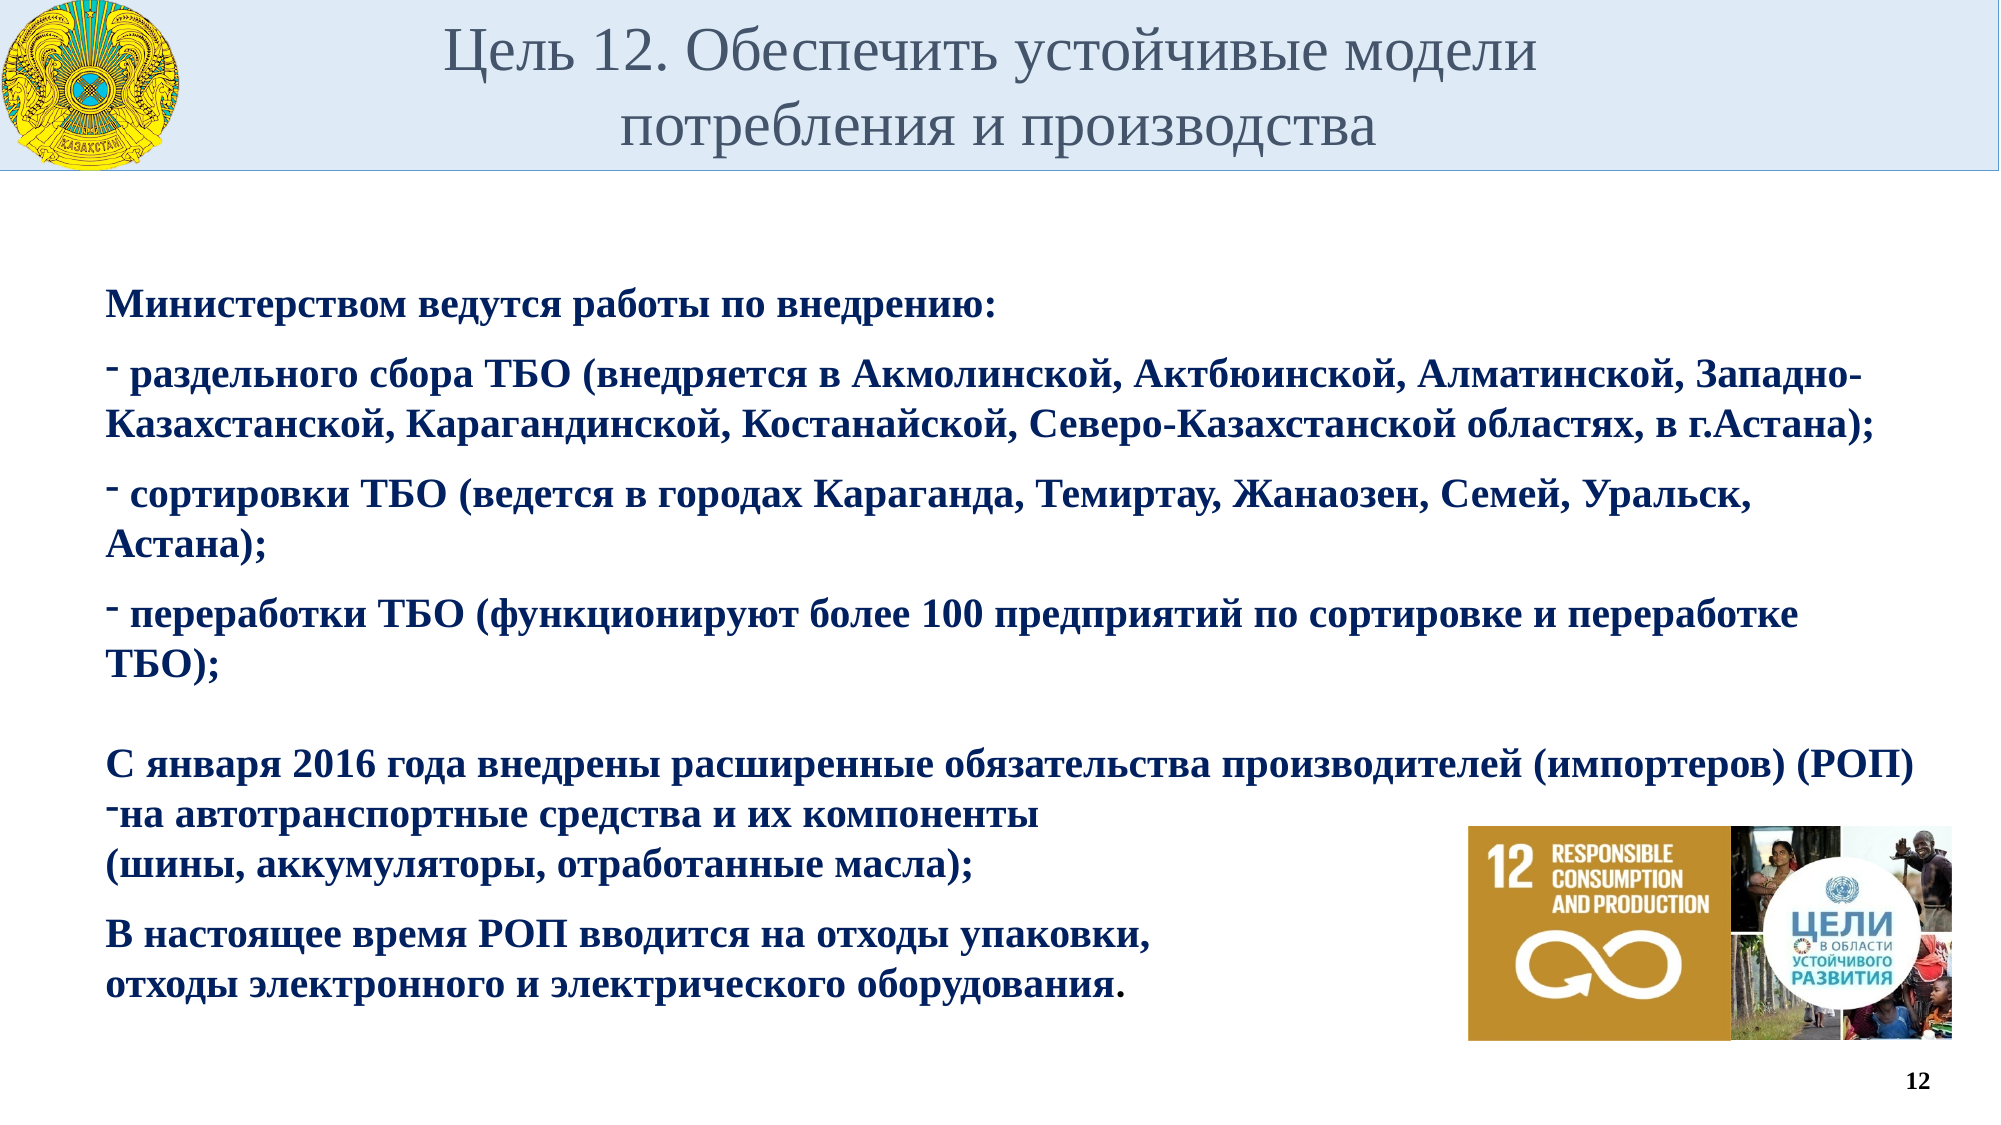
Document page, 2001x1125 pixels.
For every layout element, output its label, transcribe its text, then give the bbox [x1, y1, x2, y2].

picture [0, 0, 180, 171]
text_box Цель 12. Обеспечить устойчивые модели потребления и производства [180, 0, 1999, 171]
text_box Министерством ведутся работы по внедрению: раздельного сбора ТБО (внедряется в Акмолинской, Актбюинской, Алматинской, Западно-Казахстанской, Карагандинской, Костанайской, Северо-Казахстанской областях, в г.Астана); сортировки ТБО (ведется в городах Караганда, Темиртау, Жанаозен, Семей, Уральск, Астана); переработки ТБО (функционируют более 100 предприятий по сортировке и переработке ТБО); С января 2016 года внедрены расширенные обязательства производителей (импортеров) (РОП) на автотранспортные средства и их компоненты (шины, аккумуляторы, отработанные масла); В настоящее время РОП вводится на отходы упаковки, отходы электронного и электрического оборудования. [90, 193, 1939, 1014]
picture [1468, 825, 1952, 1041]
text_box 12 [1495, 1049, 1946, 1110]
